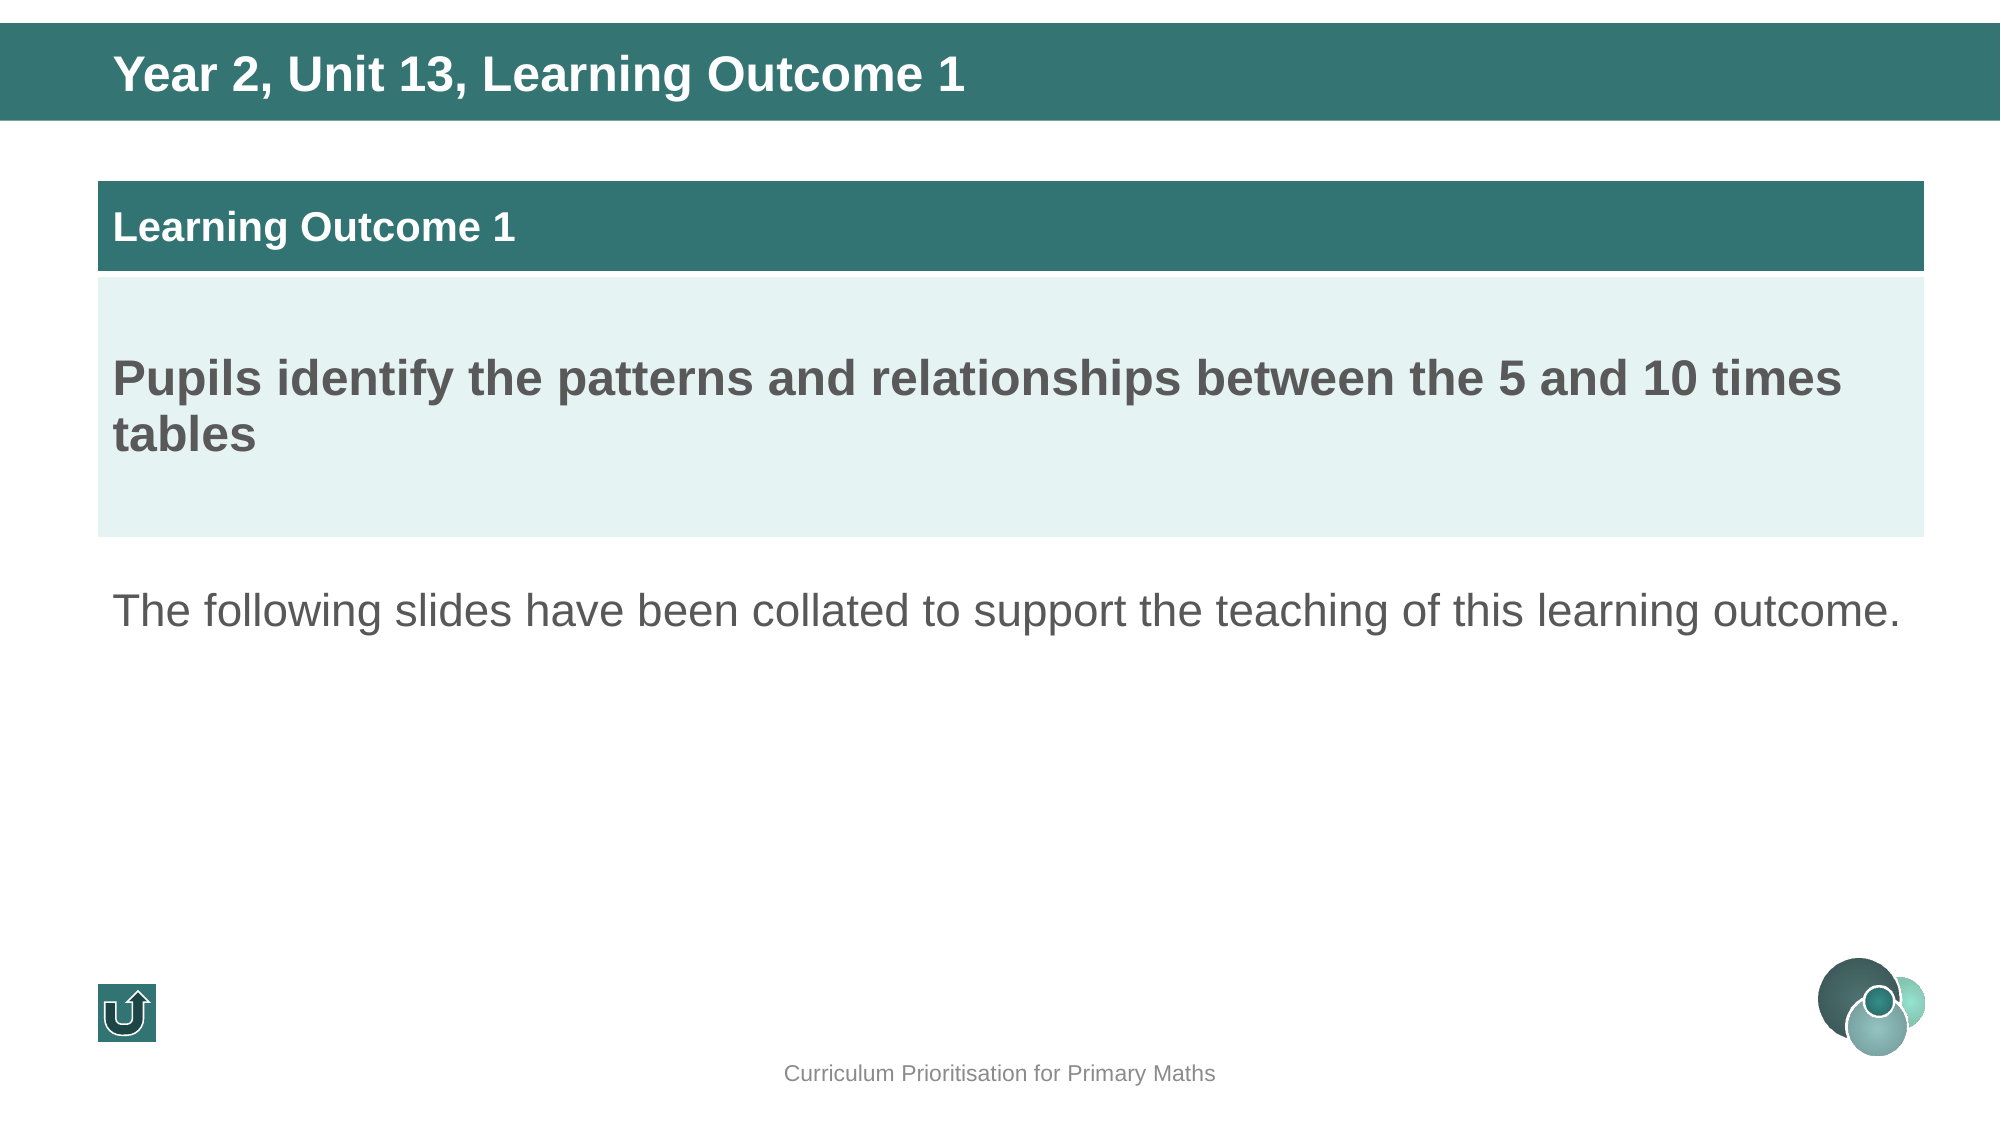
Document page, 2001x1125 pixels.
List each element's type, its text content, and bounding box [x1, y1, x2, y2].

text_box The following slides have been collated to support the teaching of this learning outcome. [97, 562, 1925, 677]
text_box [96, 983, 157, 1044]
table_cell Pupils identify the patterns and relationships between the 5 and 10 times tables [98, 277, 1924, 537]
picture [1818, 958, 1925, 1042]
table_header Learning Outcome 1 [98, 181, 1924, 271]
text_box Year 2, Unit 13, Learning Outcome 1 [97, 40, 1945, 111]
footer Curriculum Prioritisation for Primary Maths [0, 1042, 2000, 1103]
